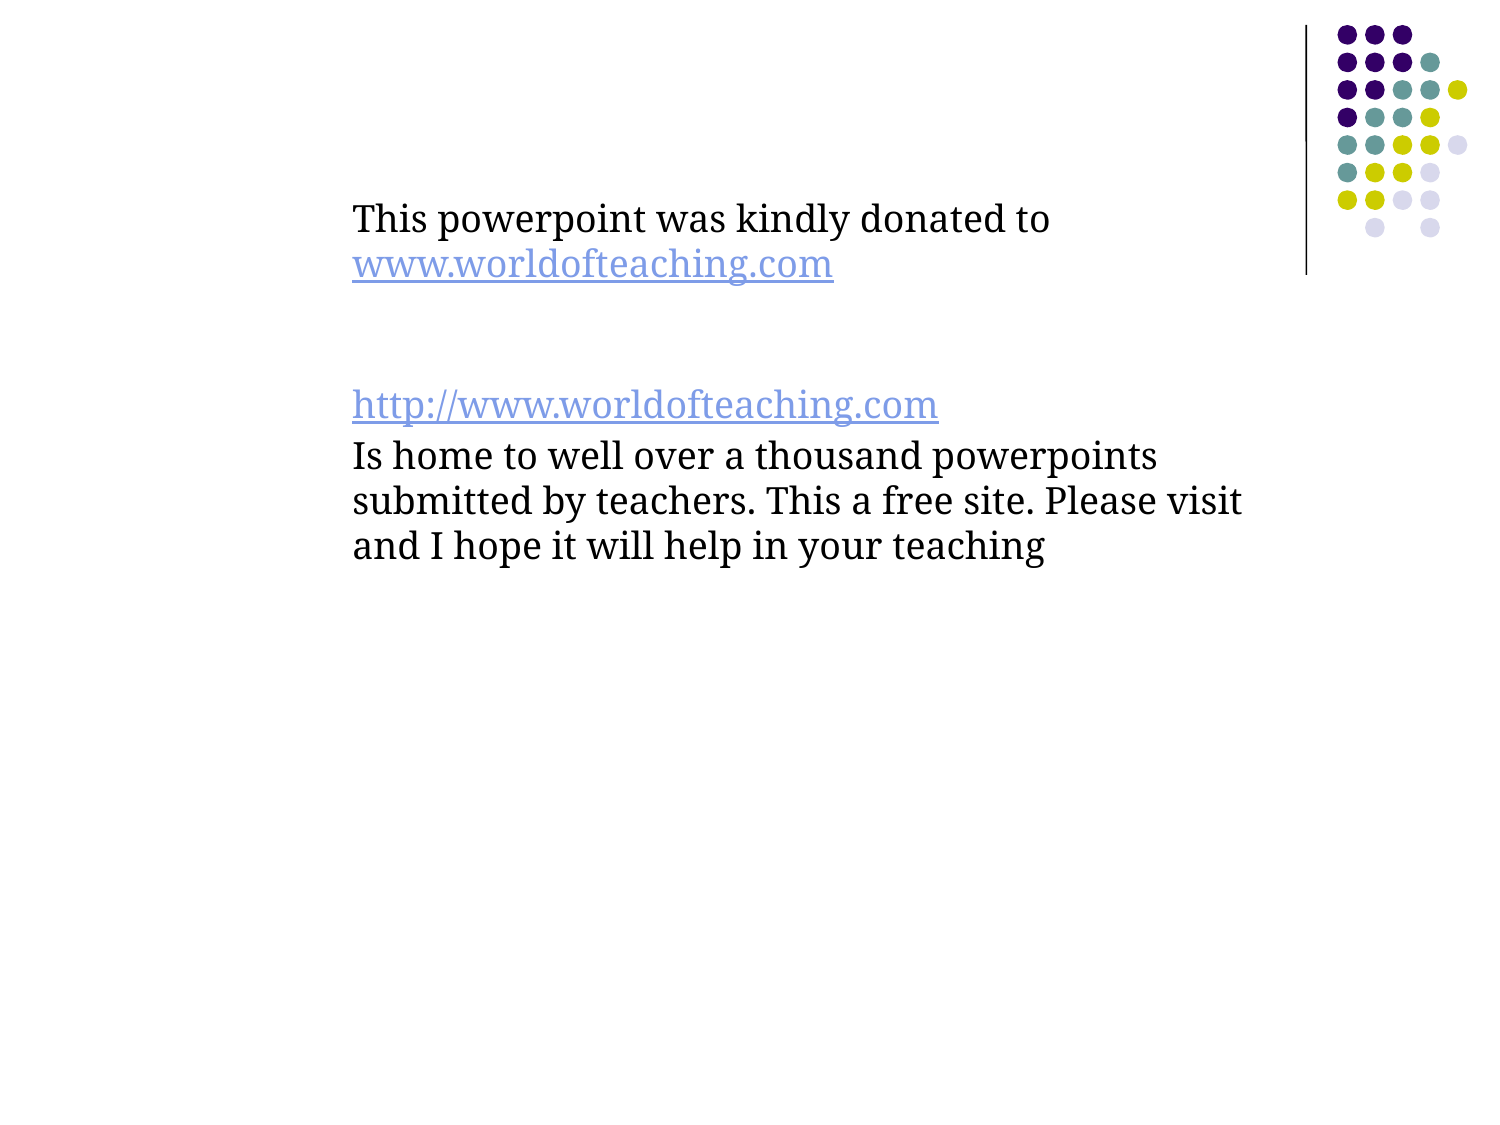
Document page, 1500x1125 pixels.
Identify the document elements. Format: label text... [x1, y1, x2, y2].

text_box This powerpoint was kindly donated to www.worldofteaching.com http://www.worldofteaching.com Is home to well over a thousand powerpoints submitted by teachers. This a free site. Please visit and I hope it will help in your teaching [337, 187, 1263, 575]
